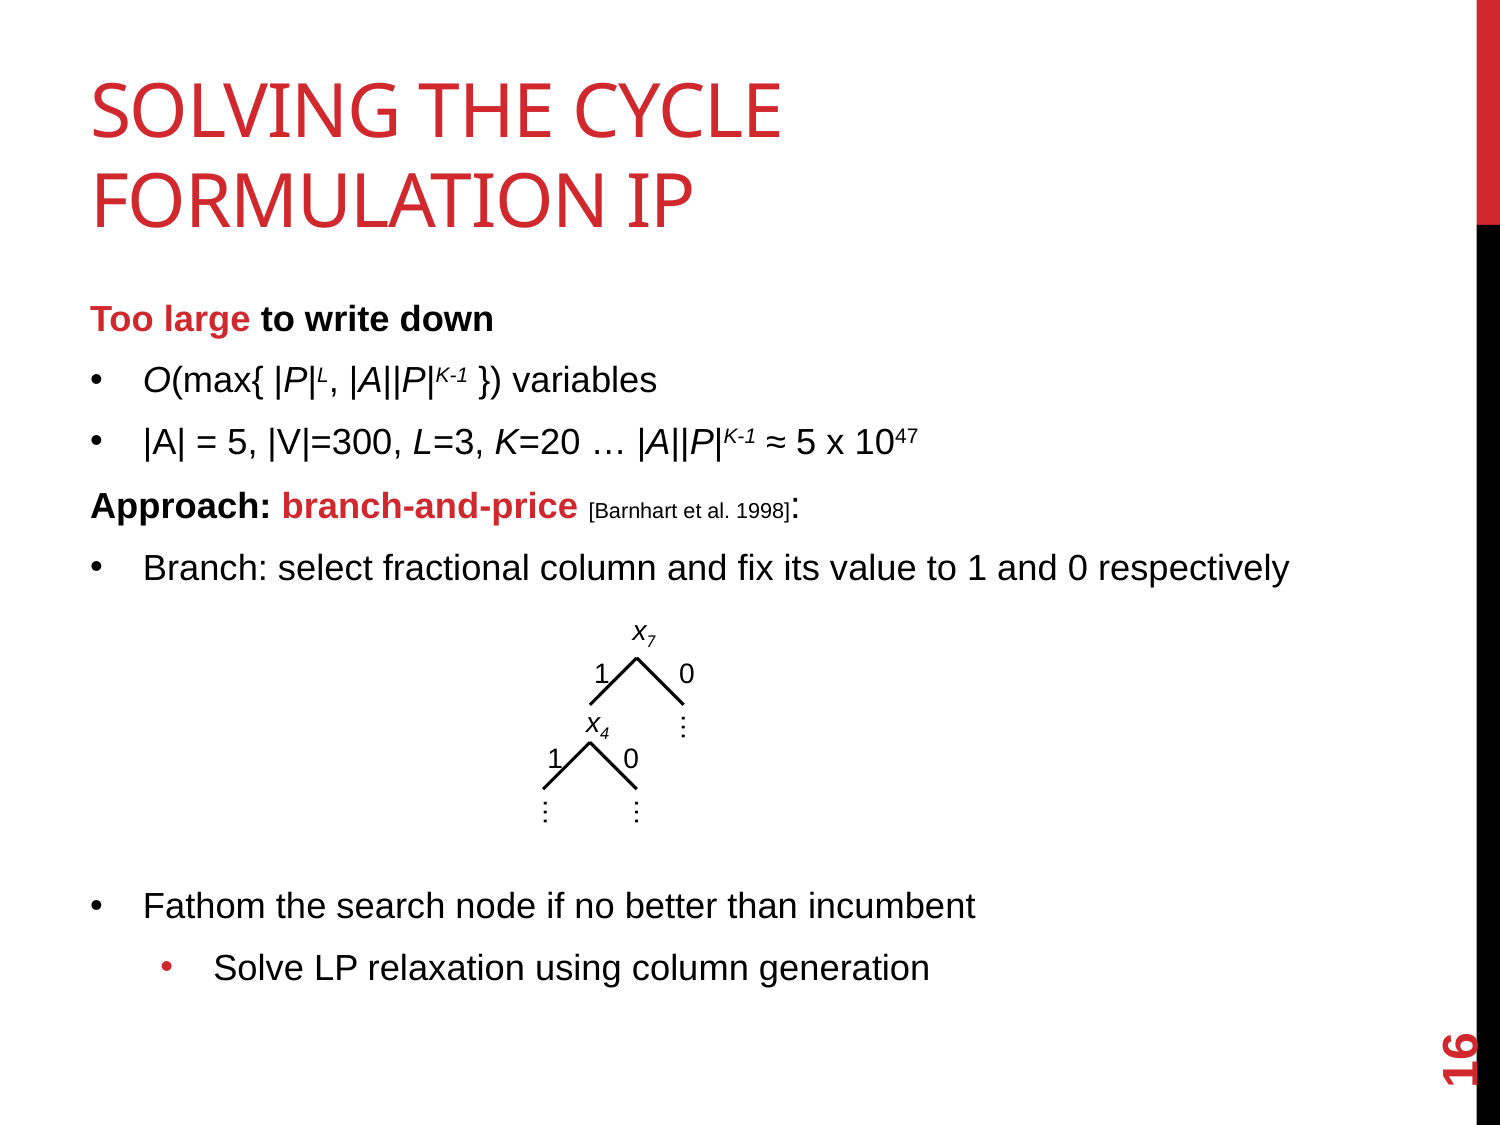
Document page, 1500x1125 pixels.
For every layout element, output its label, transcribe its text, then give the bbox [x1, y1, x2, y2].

slide_number 16 [1427, 887, 1488, 1104]
title Solving the Cycle Formulation IP [75, 25, 1025, 250]
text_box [529, 604, 718, 838]
list Too large to write down O(max{ |P|L, |A||P|K-1 }) variables |A| = 5, |V|=300, L=3, K=20 … |A||P|K-1 ≈ 5 x 1047 Approach: branch-and-price [Barnhart et al. 1998]: Branch: select fractional column and fix its value to 1 and 0 respectively Fathom the search node if no better than incumbent Solve LP relaxation using column generation [75, 287, 1325, 1005]
